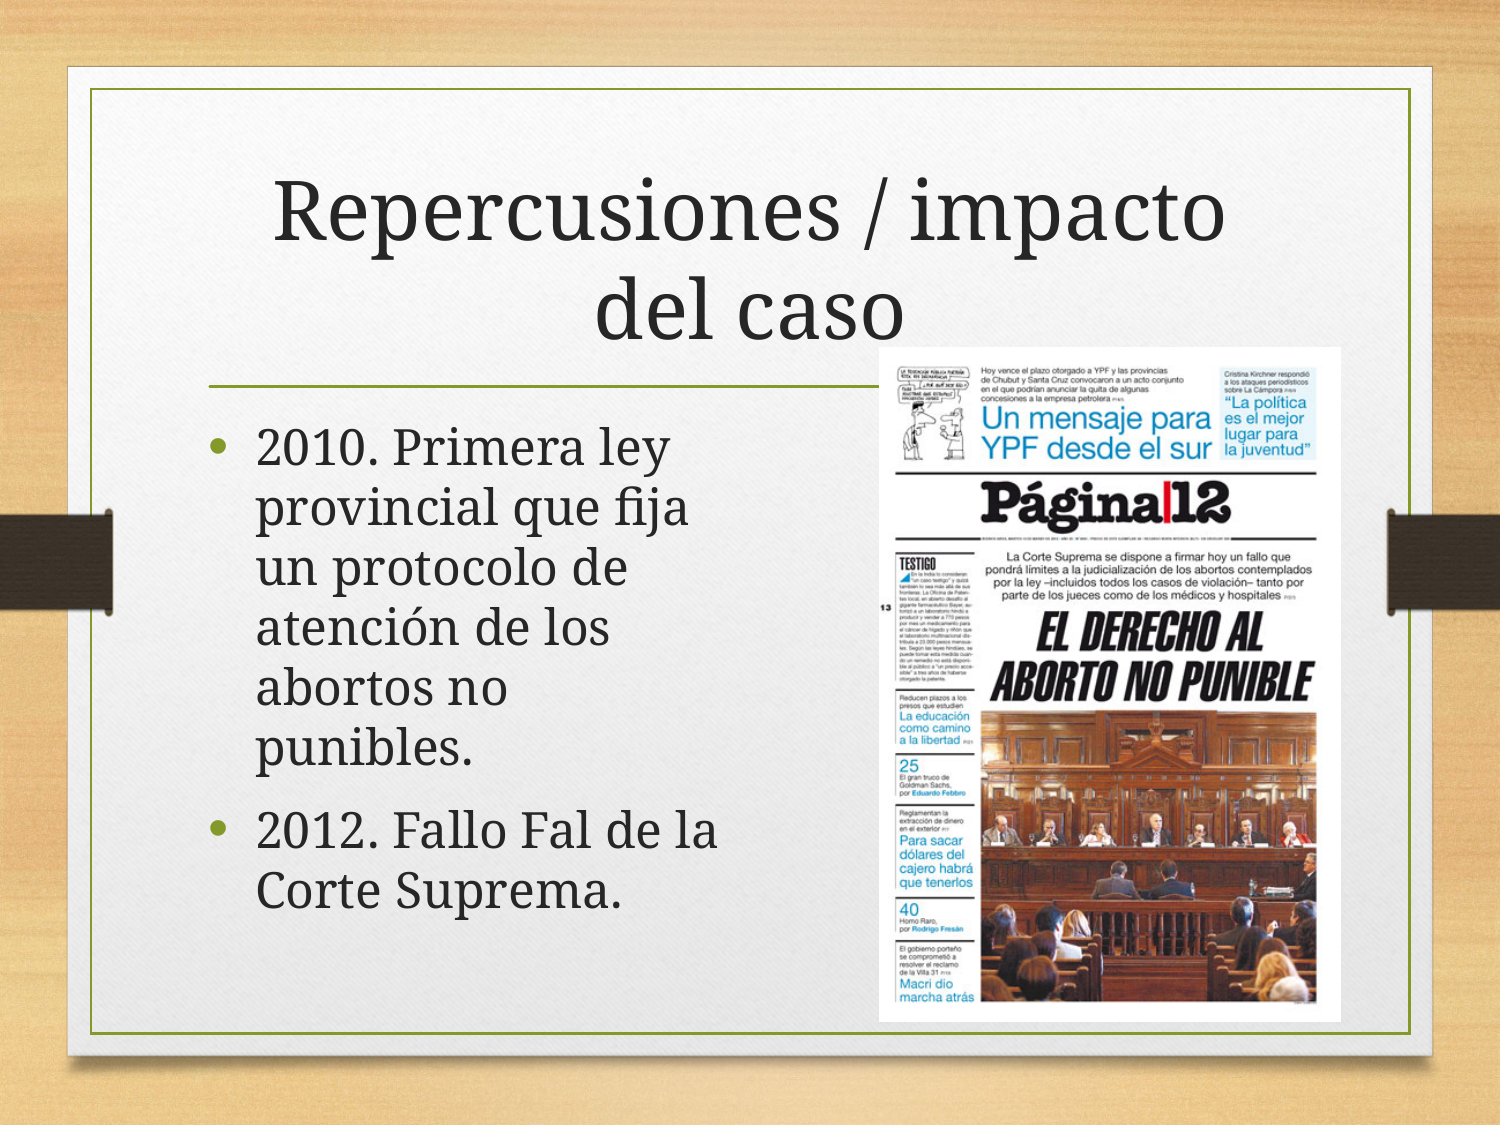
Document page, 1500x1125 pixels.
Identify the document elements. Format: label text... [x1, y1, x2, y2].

list 2010. Primera ley provincial que fija un protocolo de atención de los abortos no punibles. 2012. Fallo Fal de la Corte Suprema. [193, 408, 741, 974]
title Repercusiones / impacto del caso [193, 150, 1309, 365]
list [879, 347, 1341, 1022]
picture [0, 0, 1500, 1125]
